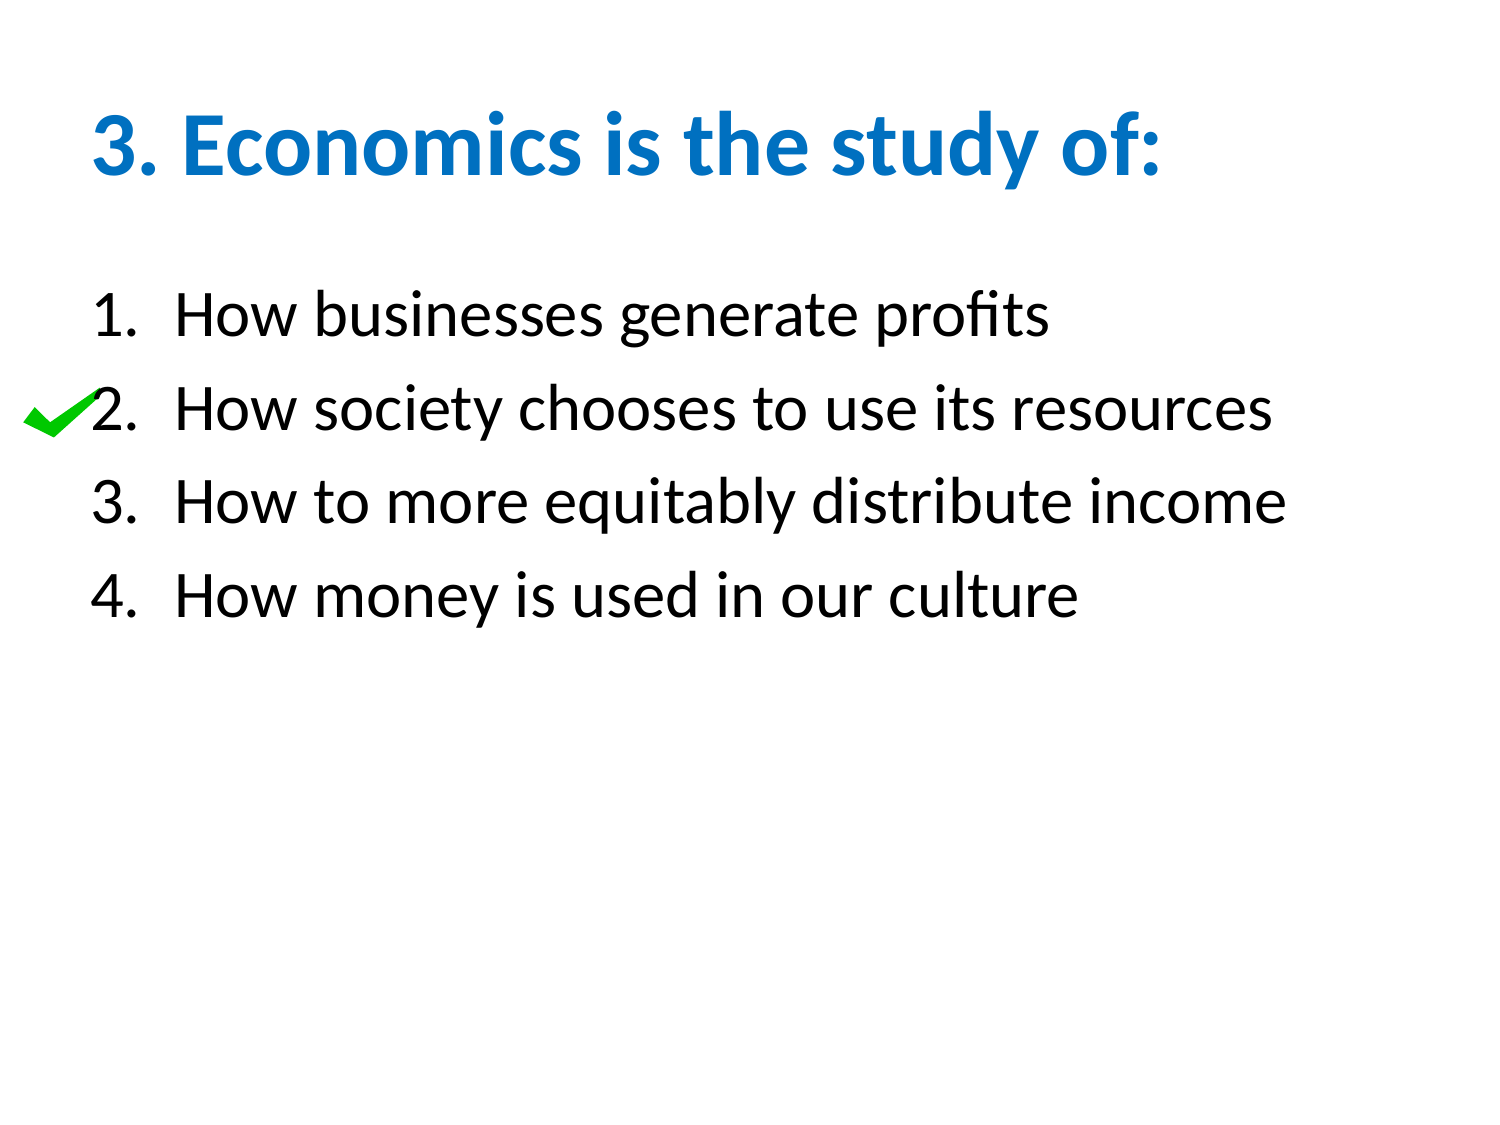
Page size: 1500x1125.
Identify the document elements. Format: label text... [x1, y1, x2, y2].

list How businesses generate profits How society chooses to use its resources How to more equitably distribute income How money is used in our culture [75, 262, 1413, 1005]
title 3. Economics is the study of: [75, 45, 1425, 233]
text_box [21, 402, 75, 440]
